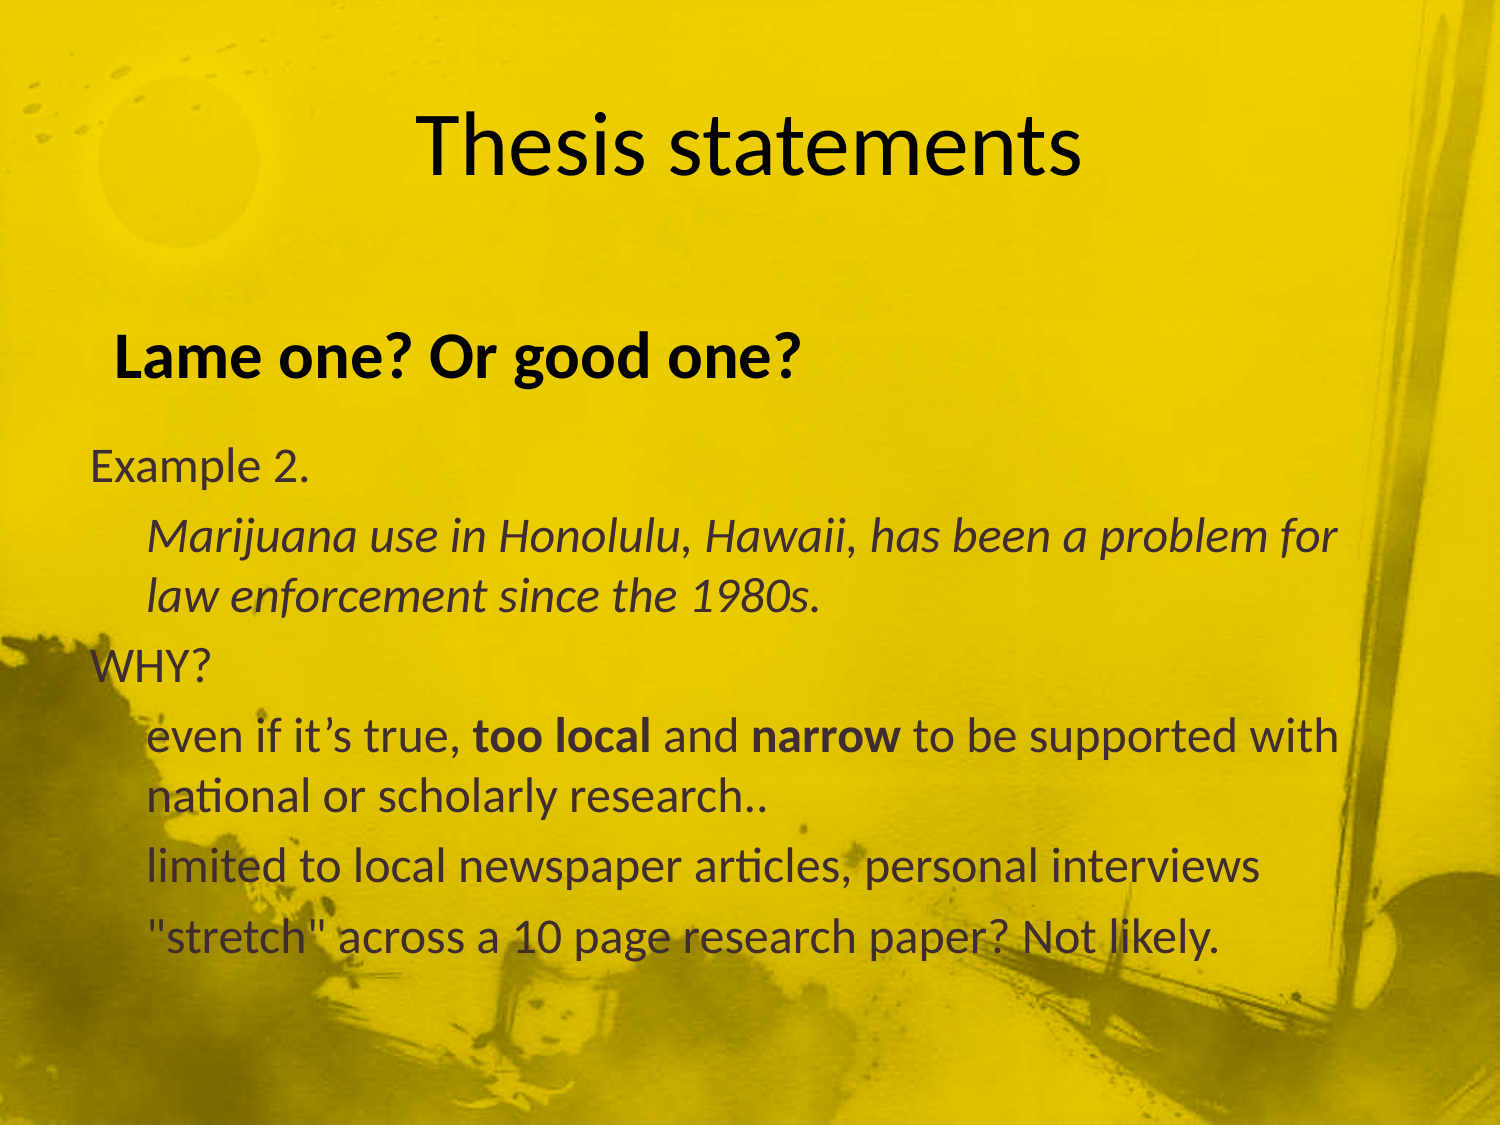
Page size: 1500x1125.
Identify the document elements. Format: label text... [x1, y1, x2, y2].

text_box Lame one? Or good one? [99, 304, 1003, 399]
title Thesis statements [75, 45, 1425, 233]
list Example 2. Marijuana use in Honolulu, Hawaii, has been a problem for law enforcement since the 1980s. WHY? even if it’s true, too local and narrow to be supported with national or scholarly research.. limited to local newspaper articles, personal interviews "stretch" across a 10 page research paper? Not likely. [75, 425, 1438, 1005]
